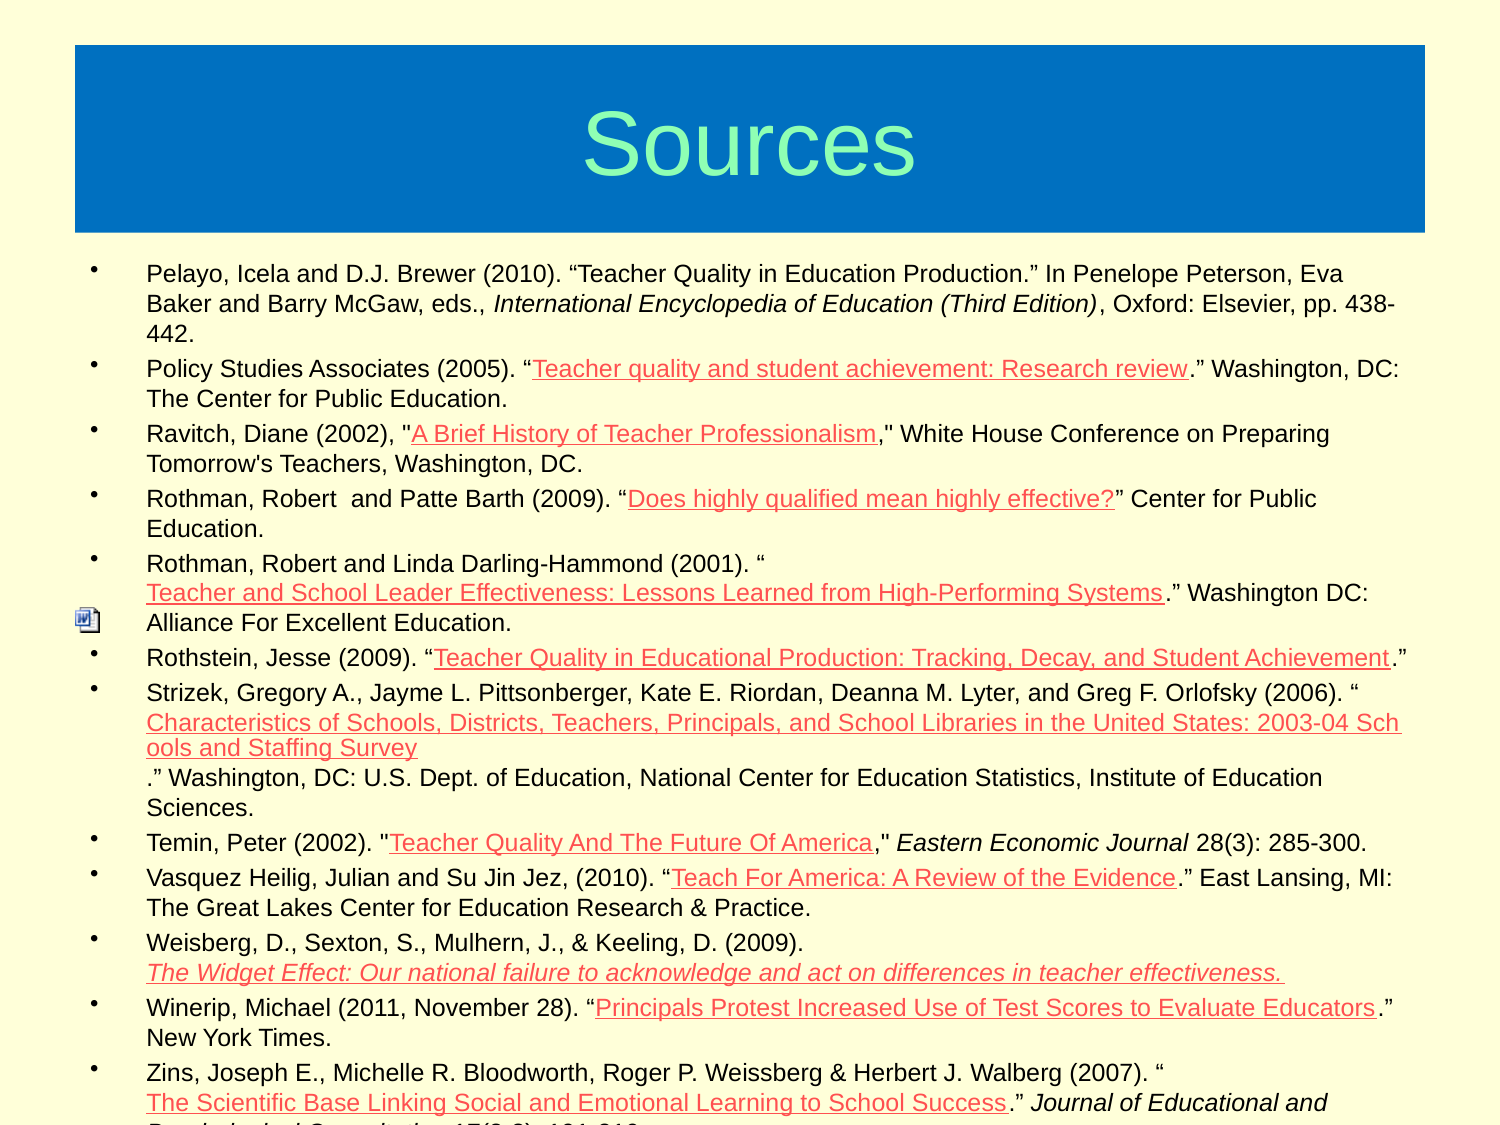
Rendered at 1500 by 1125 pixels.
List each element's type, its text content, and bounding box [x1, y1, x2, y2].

title Sources [74, 44, 1426, 233]
picture [74, 607, 101, 633]
list Pelayo, Icela and D.J. Brewer (2010). “Teacher Quality in Education Production.” In Penelope Peterson, Eva Baker and Barry McGaw, eds., International Encyclopedia of Education (Third Edition), Oxford: Elsevier, pp. 438-442. Policy Studies Associates (2005). “Teacher quality and student achievement: Research review.” Washington, DC: The Center for Public Education. Ravitch, Diane (2002), "A Brief History of Teacher Professionalism," White House Conference on Preparing Tomorrow's Teachers, Washington, DC. Rothman, Robert and Patte Barth (2009). “Does highly qualified mean highly effective?” Center for Public Education. Rothman, Robert and Linda Darling-Hammond (2001). “Teacher and School Leader Effectiveness: Lessons Learned from High-Performing Systems.” Washington DC: Alliance For Excellent Education. Rothstein, Jesse (2009). “Teacher Quality in Educational Production: Tracking, Decay, and Student Achievement.” Strizek, Gregory A., Jayme L. Pittsonberger, Kate E. Riordan, Deanna M. Lyter, and Greg F. Orlofsky (2006). “Characteristics of Schools, Districts, Teachers, Principals, and School Libraries in the United States: 2003-04 Schools and Staffing Survey.” Washington, DC: U.S. Dept. of Education, National Center for Education Statistics, Institute of Education Sciences. Temin, Peter (2002). "Teacher Quality And The Future Of America," Eastern Economic Journal 28(3): 285-300. Vasquez Heilig, Julian and Su Jin Jez, (2010). “Teach For America: A Review of the Evidence.” East Lansing, MI: The Great Lakes Center for Education Research & Practice. Weisberg, D., Sexton, S., Mulhern, J., & Keeling, D. (2009). The Widget Effect: Our national failure to acknowledge and act on differences in teacher effectiveness. Winerip, Michael (2011, November 28). “Principals Protest Increased Use of Test Scores to Evaluate Educators.” New York Times. Zins, Joseph E., Michelle R. Bloodworth, Roger P. Weissberg & Herbert J. Walberg (2007). “The Scientific Base Linking Social and Emotional Learning to School Success.” Journal of Educational and Psychological Consultation 17(2-3): 191-210. [74, 249, 1426, 1113]
